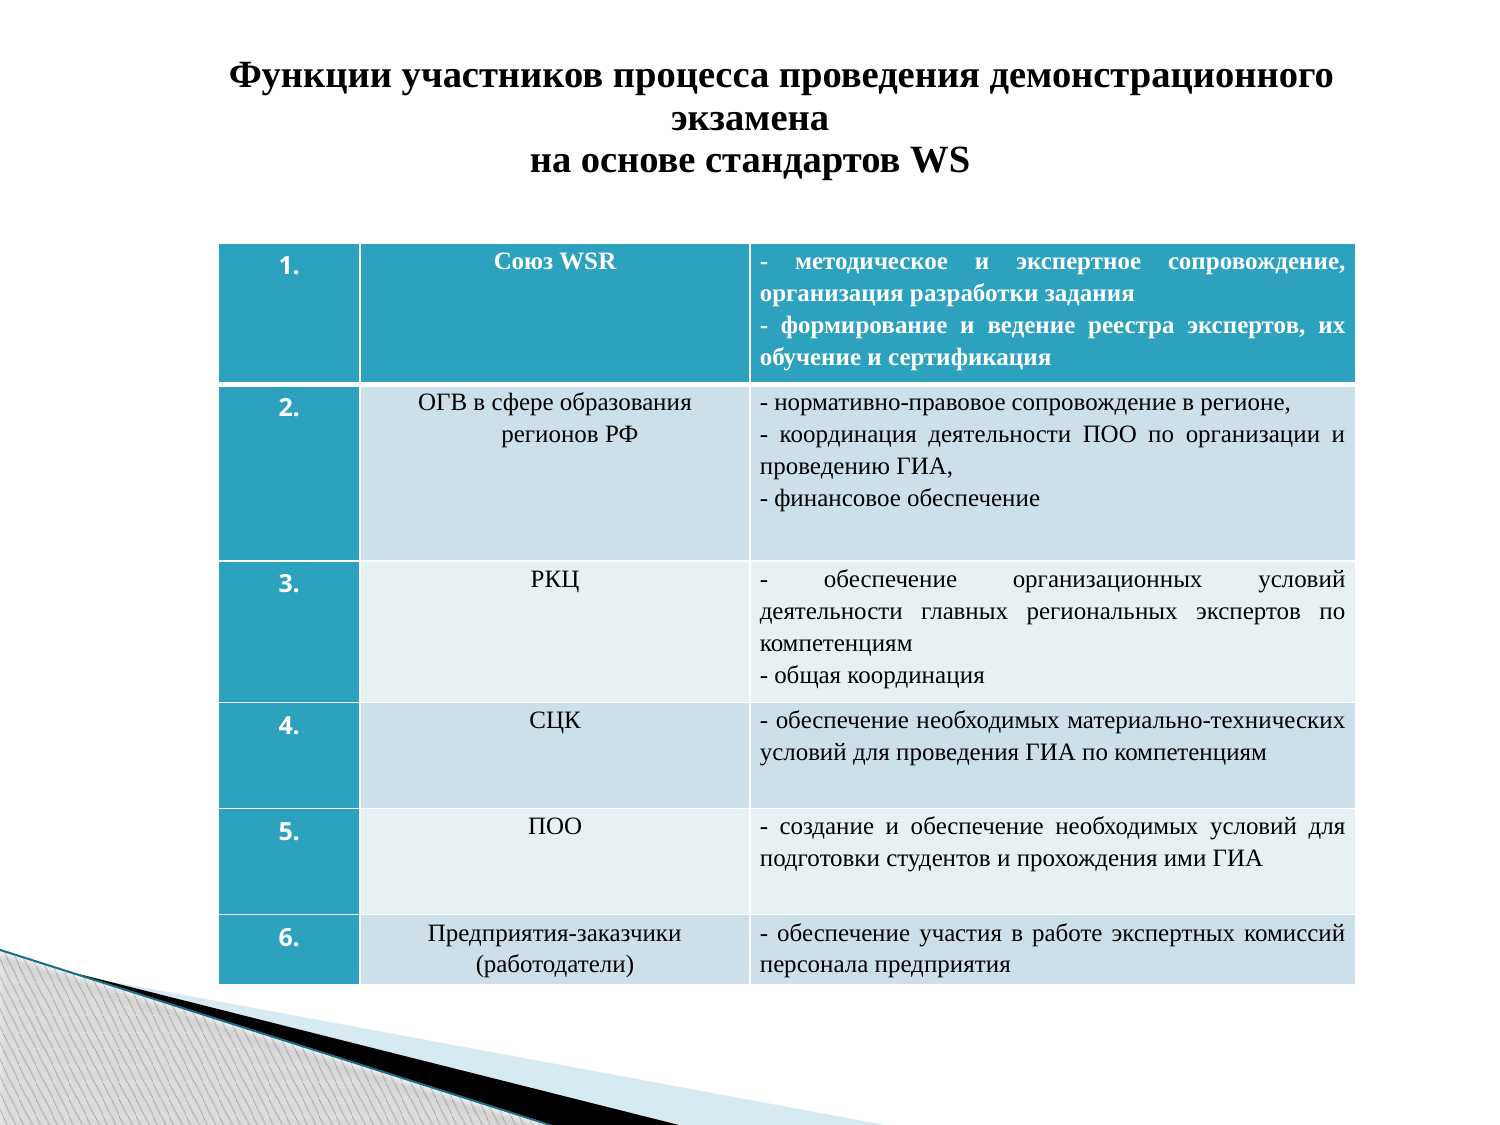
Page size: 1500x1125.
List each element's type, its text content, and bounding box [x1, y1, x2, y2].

table_cell РКЦ [361, 562, 749, 702]
table_cell 2. [219, 387, 359, 560]
table_cell 6. [219, 915, 359, 984]
table_cell 3. [219, 562, 359, 702]
table_cell СЦК [361, 703, 749, 808]
table_cell - обеспечение необходимых материально-технических условий для проведения ГИА по компетенциям [751, 703, 1355, 808]
table_header 1. [219, 244, 359, 382]
table_cell - обеспечение организационных условий деятельности главных региональных экспертов по компетенциям - общая координация [751, 562, 1355, 702]
table_cell - создание и обеспечение необходимых условий для подготовки студентов и прохождения ими ГИА [751, 809, 1355, 914]
table_cell 5. [219, 809, 359, 914]
table_cell - нормативно-правовое сопровождение в регионе, - координация деятельности ПОО по организации и проведению ГИА, - финансовое обеспечение [751, 387, 1355, 560]
table_cell Предприятия-заказчики (работодатели) [361, 915, 749, 984]
table_cell ПОО [361, 809, 749, 914]
table_header - методическое и экспертное сопровождение, организация разработки задания - формирование и ведение реестра экспертов, их обучение и сертификация [751, 244, 1355, 382]
table_cell ОГВ в сфере образования регионов РФ [361, 387, 749, 560]
table_cell - обеспечение участия в работе экспертных комиссий персонала предприятия [751, 915, 1355, 984]
table_cell 4. [219, 703, 359, 808]
title Функции участников процесса проведения демонстрационного экзамена на основе стандартов WS [75, 45, 1425, 233]
table_header Союз WSR [361, 244, 749, 382]
